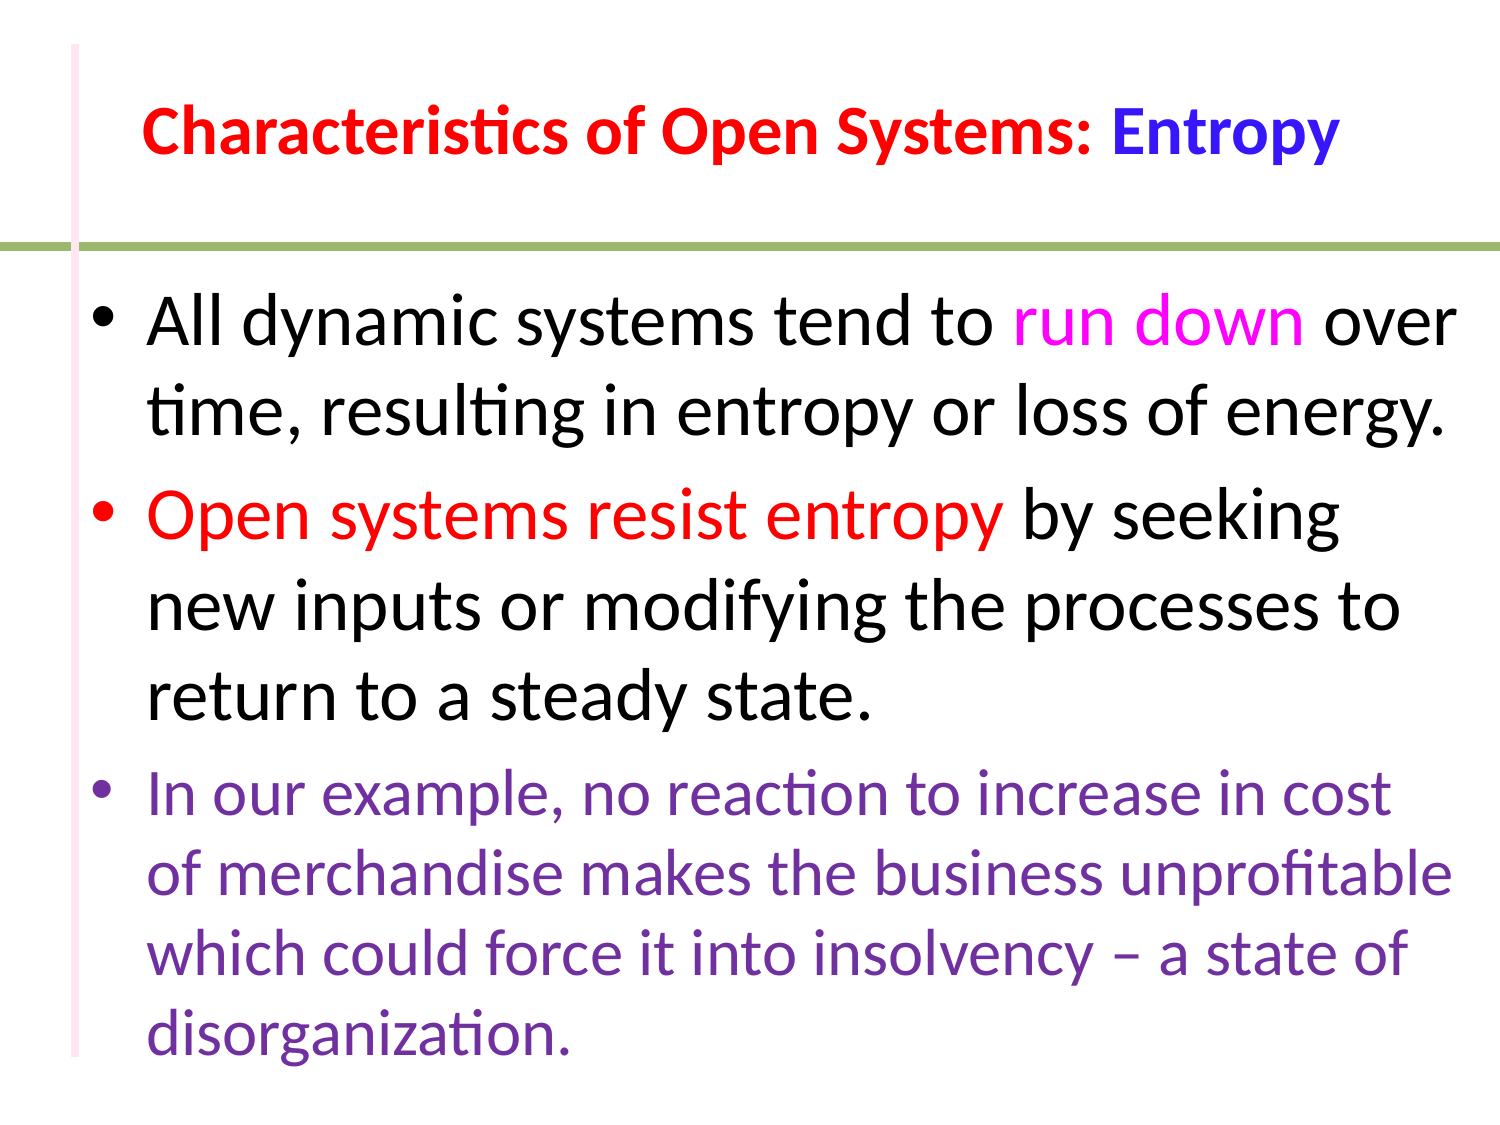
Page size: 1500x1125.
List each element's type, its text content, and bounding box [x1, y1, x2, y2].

title Characteristics of Open Systems: Entropy [75, 75, 1425, 262]
list All dynamic systems tend to run down over time, resulting in entropy or loss of energy. Open systems resist entropy by seeking new inputs or modifying the processes to return to a steady state. In our example, no reaction to increase in cost of merchandise makes the business unprofitable which could force it into insolvency – a state of disorganization. [75, 262, 1475, 1100]
